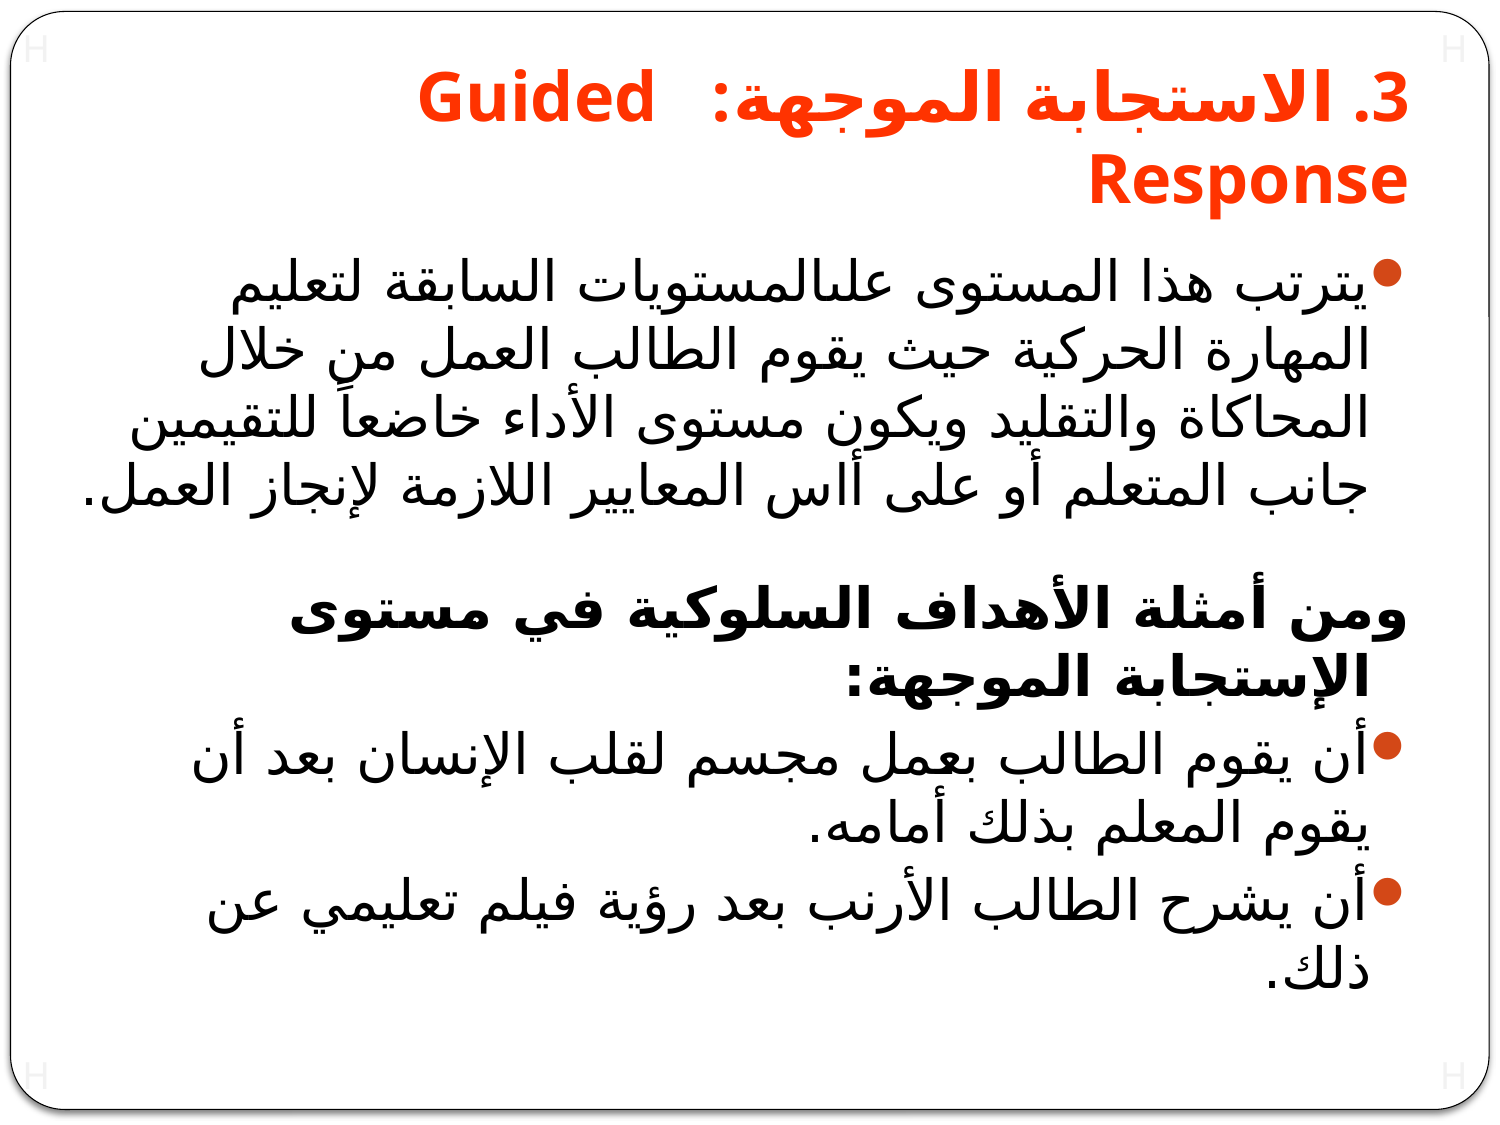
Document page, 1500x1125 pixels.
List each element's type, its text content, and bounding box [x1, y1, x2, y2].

title 3. الاستجابة الموجهة: Guided Response [150, 45, 1425, 233]
list يترتب هذا المستوى علىالمستويات السابقة لتعليم المهارة الحركية حيث يقوم الطالب العمل من خلال المحاكاة والتقليد ويكون مستوى الأداء خاضعاً للتقيمين جانب المتعلم أو على أاس المعايير اللازمة لإنجاز العمل. ومن أمثلة الأهداف السلوكية في مستوى الإستجابة الموجهة: أن يقوم الطالب بعمل مجسم لقلب الإنسان بعد أن يقوم المعلم بذلك أمامه. أن يشرح الطالب الأرنب بعد رؤية فيلم تعليمي عن ذلك. [64, 237, 1425, 1071]
